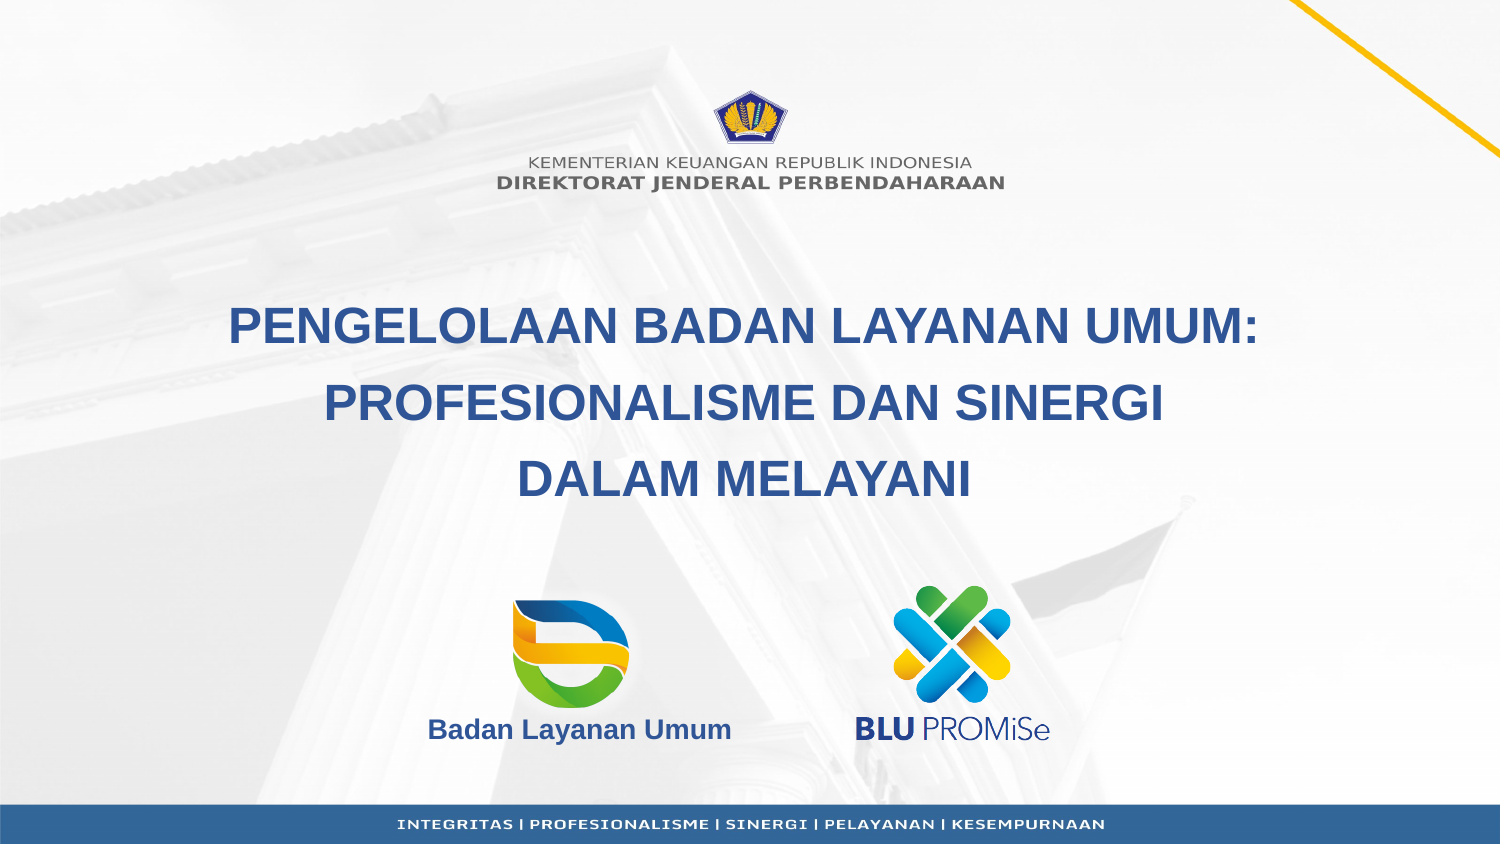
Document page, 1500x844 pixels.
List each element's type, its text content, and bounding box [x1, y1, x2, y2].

picture [0, 0, 1500, 844]
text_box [392, 600, 750, 745]
title PENGELOLAAN BADAN LAYANAN UMUM: PROFESIONALISME DAN SINERGI DALAM MELAYANI [109, 243, 1380, 541]
